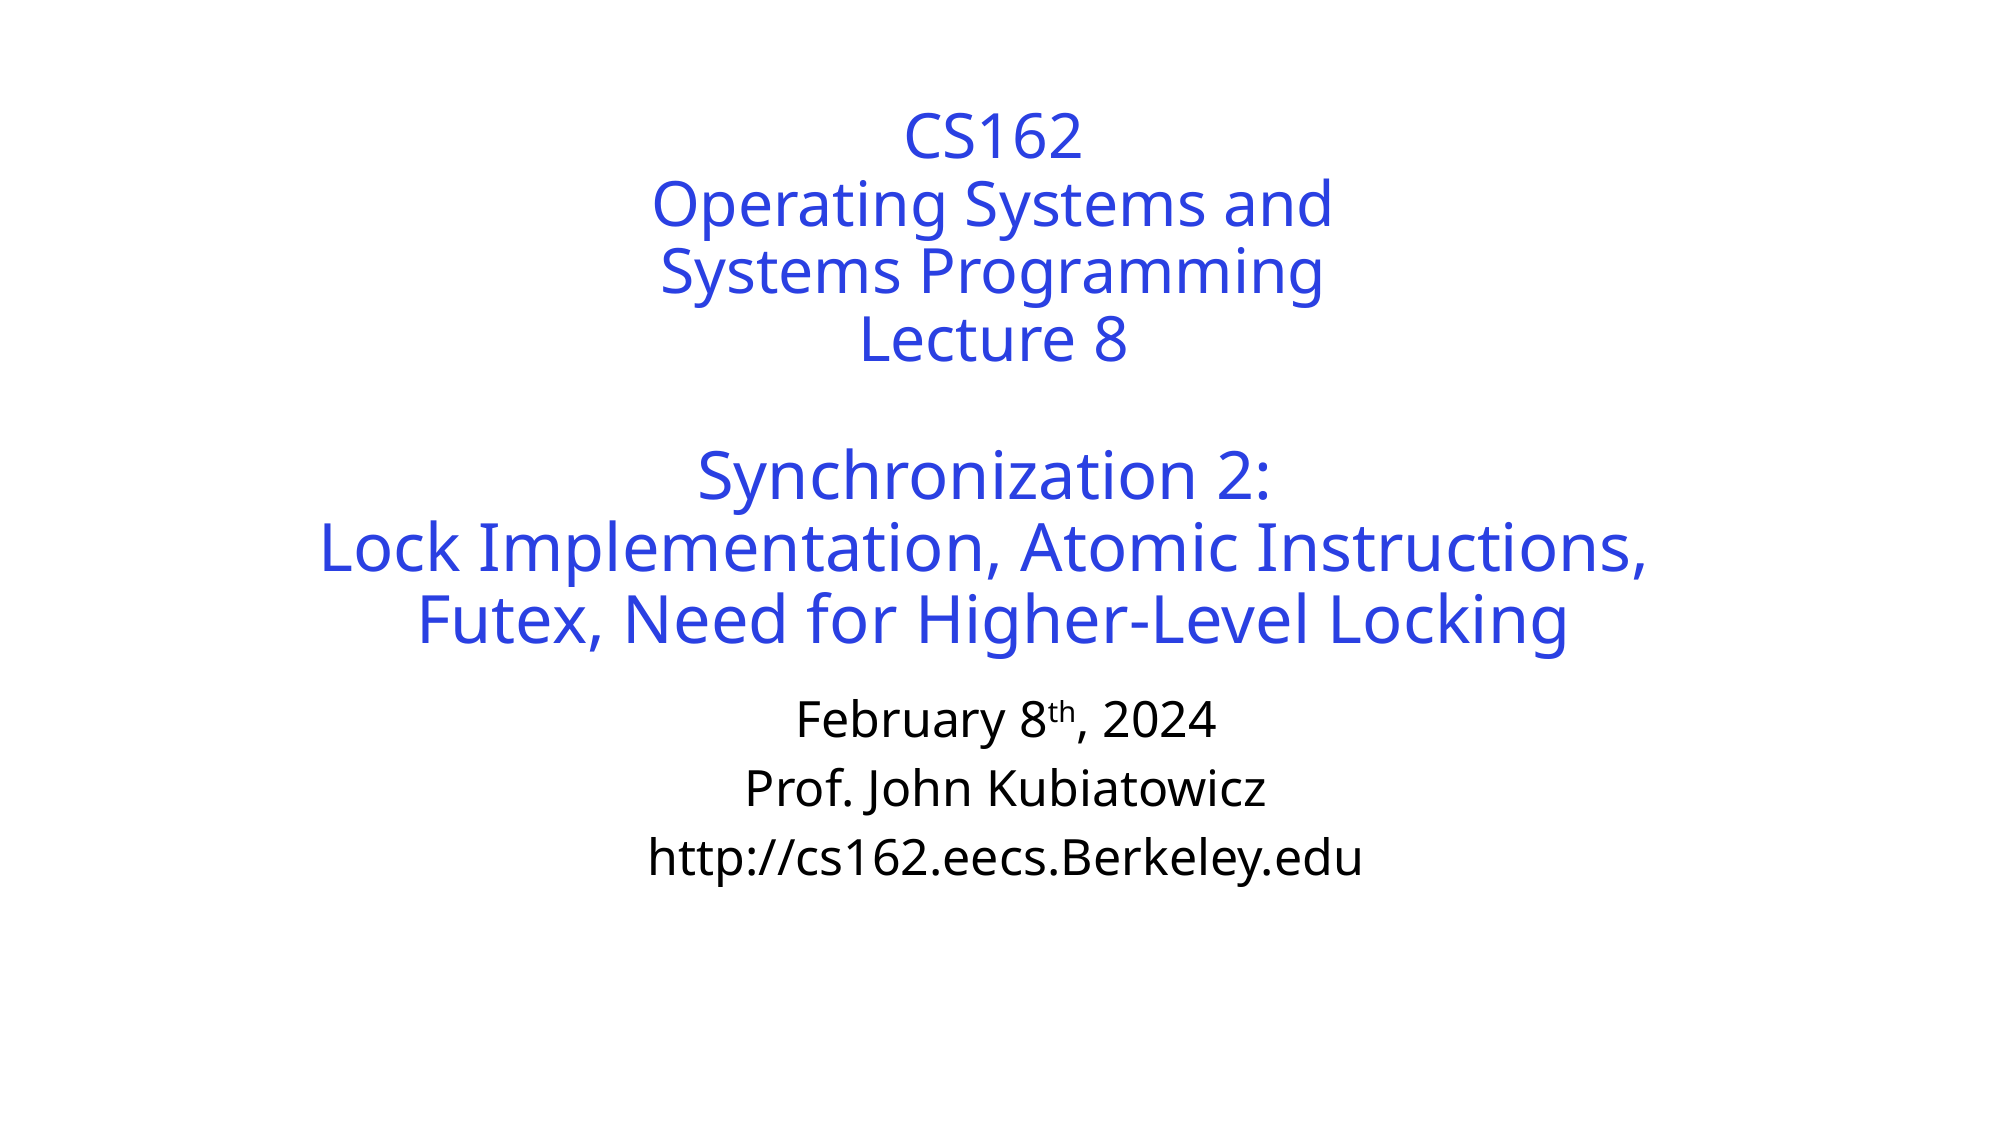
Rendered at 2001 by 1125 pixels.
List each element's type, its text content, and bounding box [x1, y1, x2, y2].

subtitle February 8th, 2024 Prof. John Kubiatowicz http://cs162.eecs.Berkeley.edu [350, 687, 1663, 925]
title CS162 Operating Systems and Systems Programming Lecture 8 Synchronization 2: Lock Implementation, Atomic Instructions, Futex, Need for Higher-Level Locking [137, 212, 1850, 550]
